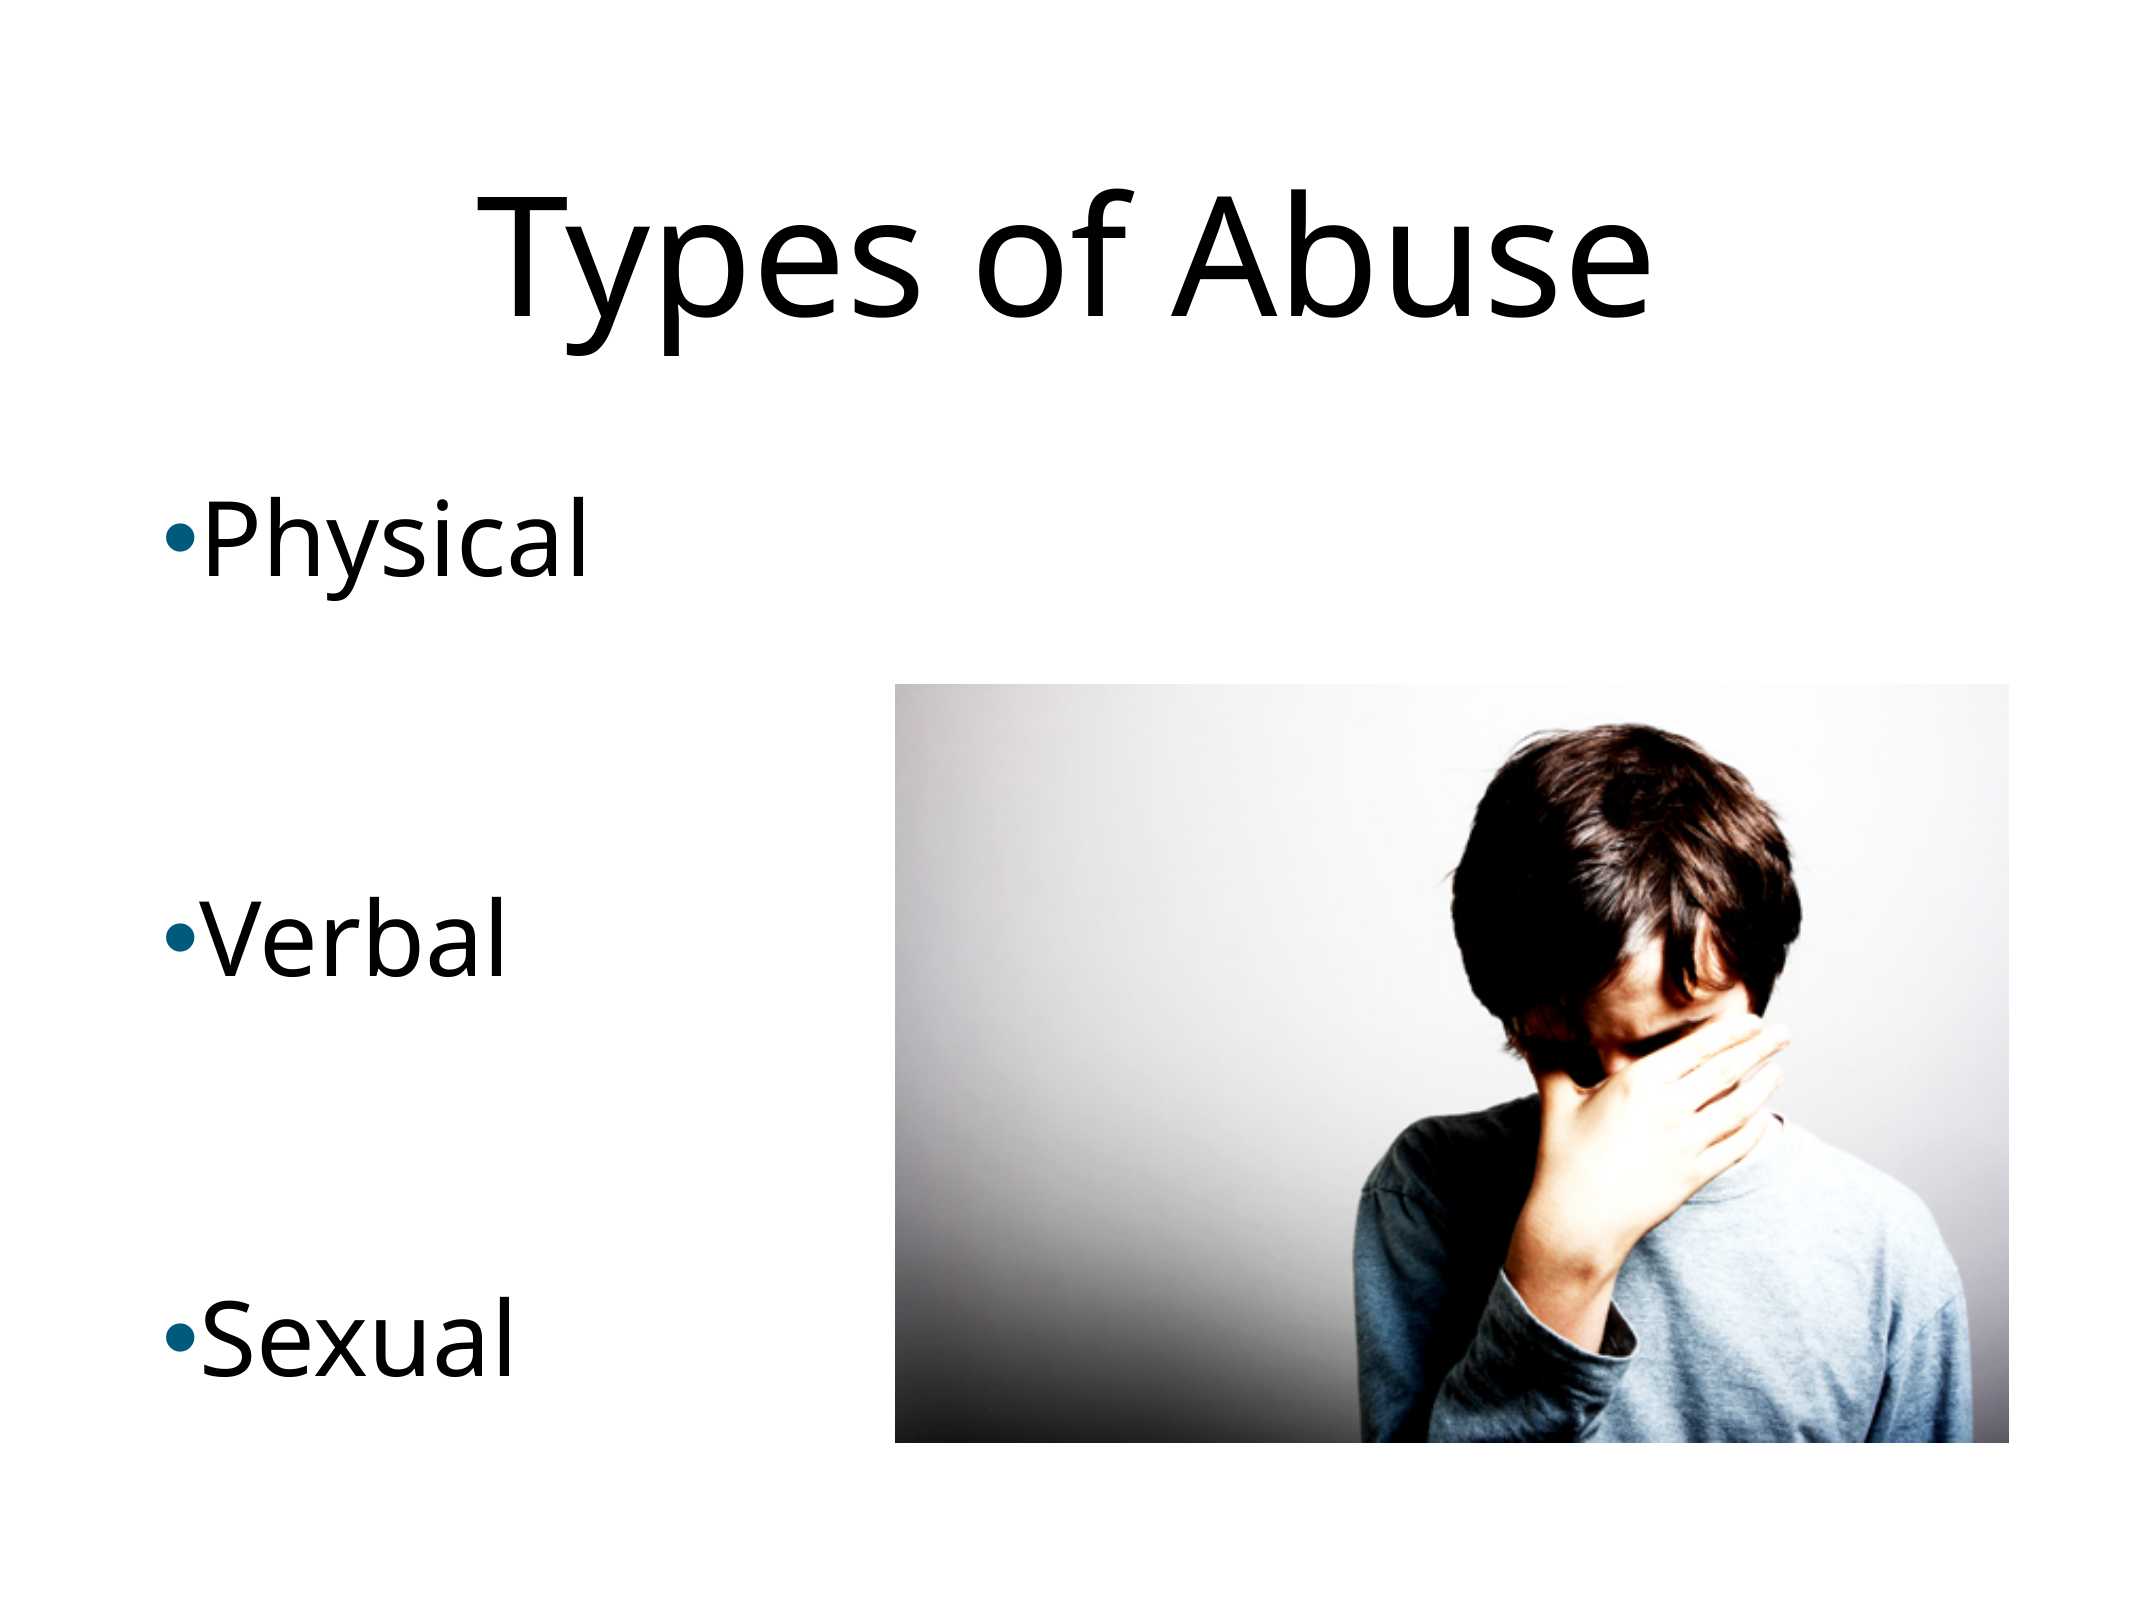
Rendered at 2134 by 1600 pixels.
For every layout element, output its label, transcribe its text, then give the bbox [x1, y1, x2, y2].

title Types of Abuse [155, 72, 1978, 426]
picture [895, 684, 2009, 1444]
list Physical Verbal Sexual [155, 426, 1978, 1459]
